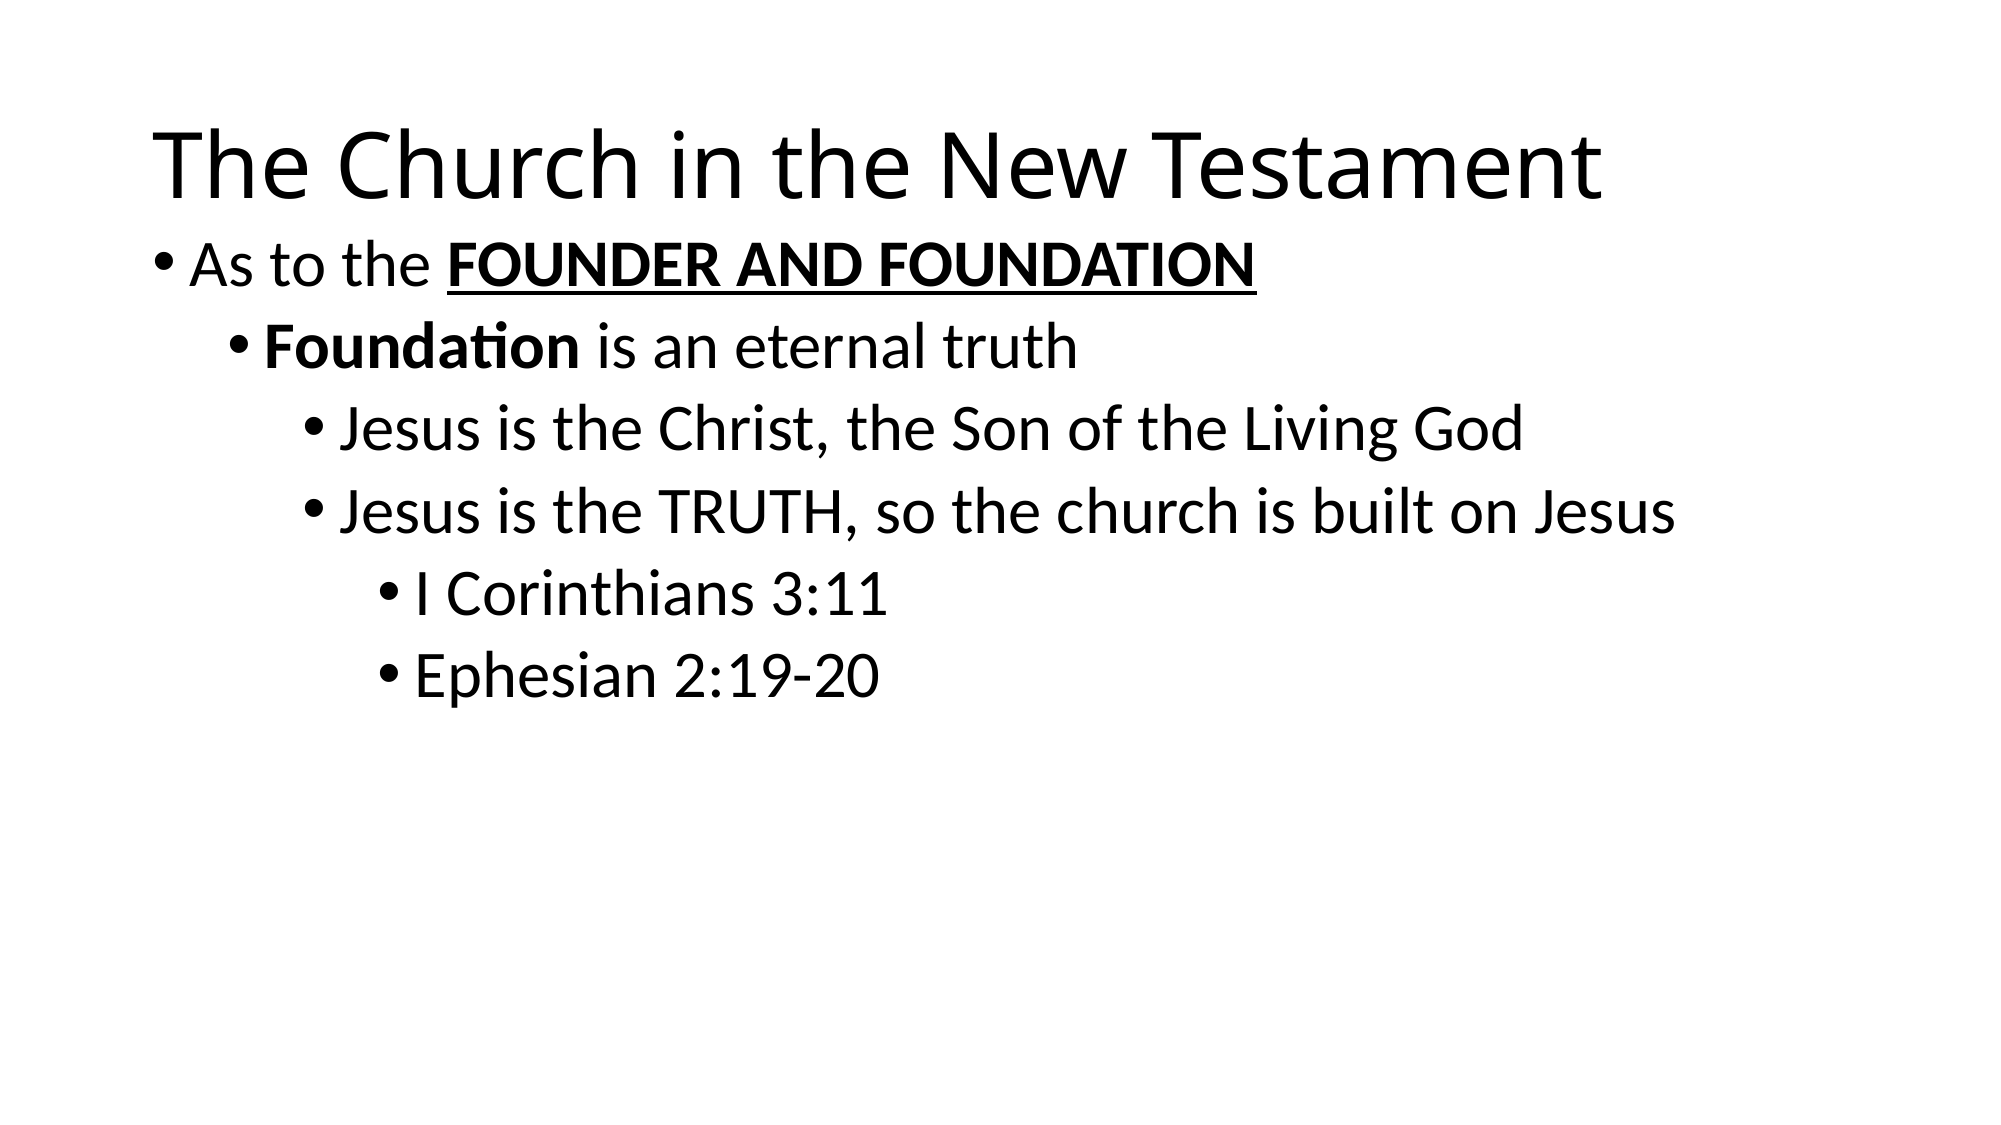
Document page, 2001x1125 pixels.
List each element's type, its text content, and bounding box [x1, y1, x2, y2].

title The Church in the New Testament [137, 59, 1863, 221]
list As to the FOUNDER AND FOUNDATION Foundation is an eternal truth Jesus is the Christ, the Son of the Living God Jesus is the TRUTH, so the church is built on Jesus I Corinthians 3:11 Ephesian 2:19-20 [137, 221, 1863, 1066]
